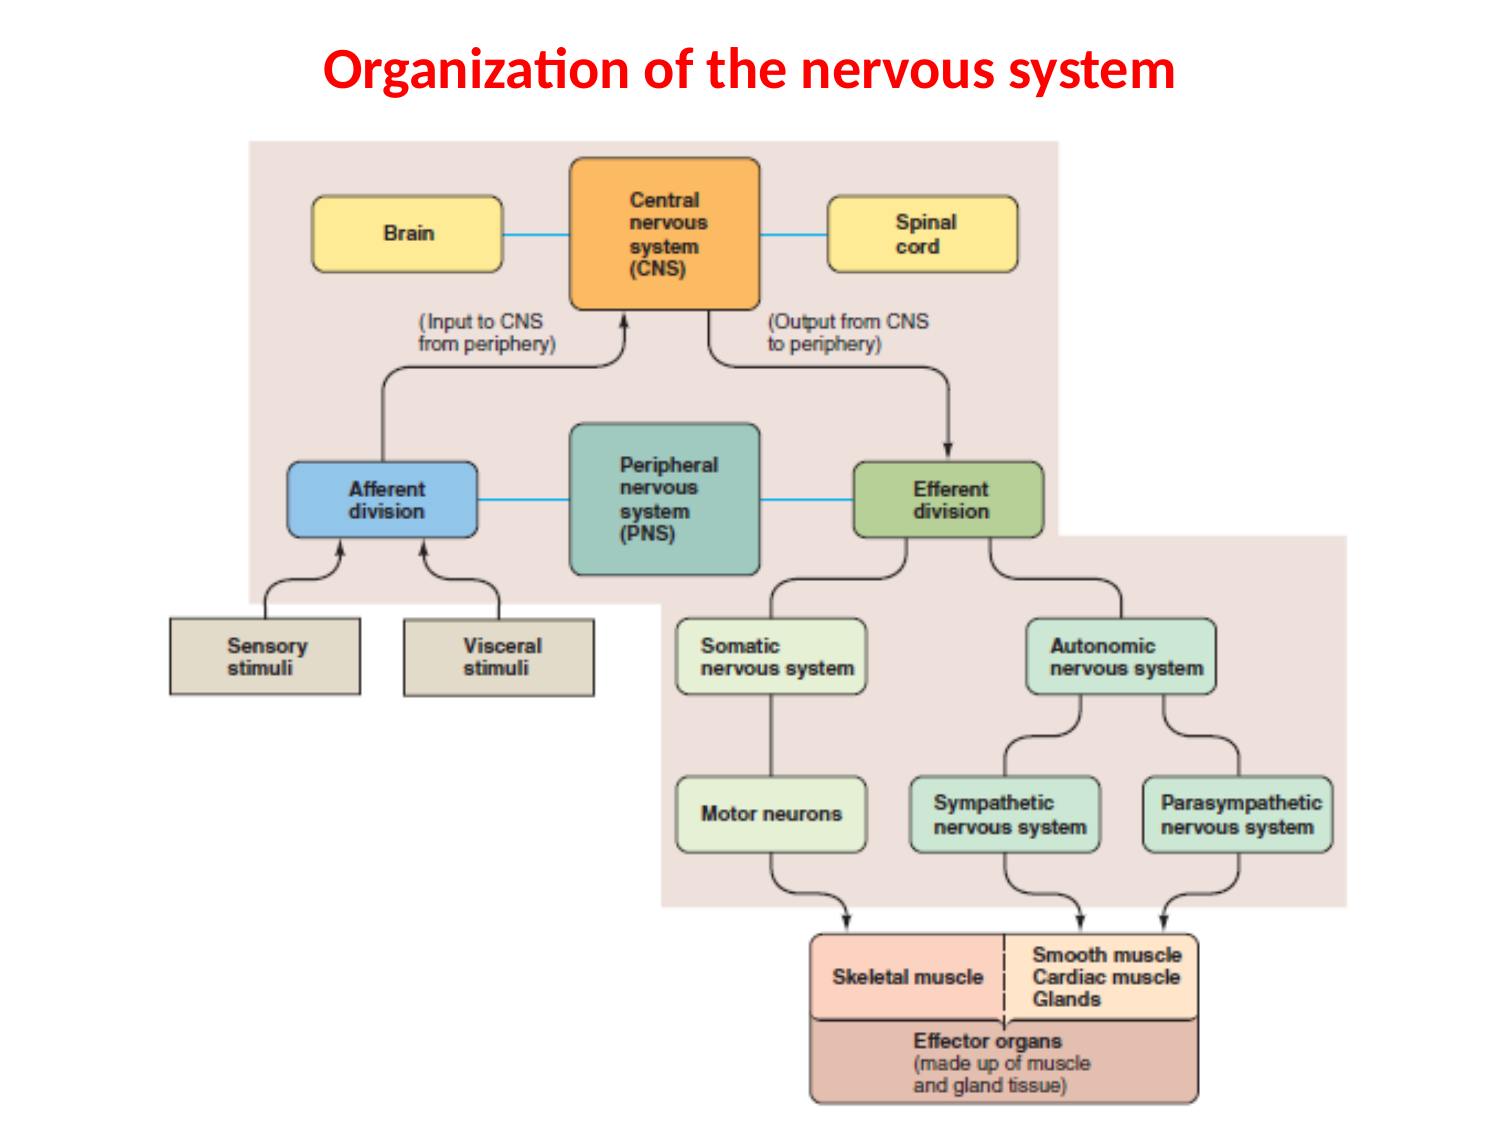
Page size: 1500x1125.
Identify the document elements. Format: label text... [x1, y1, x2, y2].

title Organization of the nervous system [75, 12, 1425, 118]
picture [150, 124, 1350, 1116]
